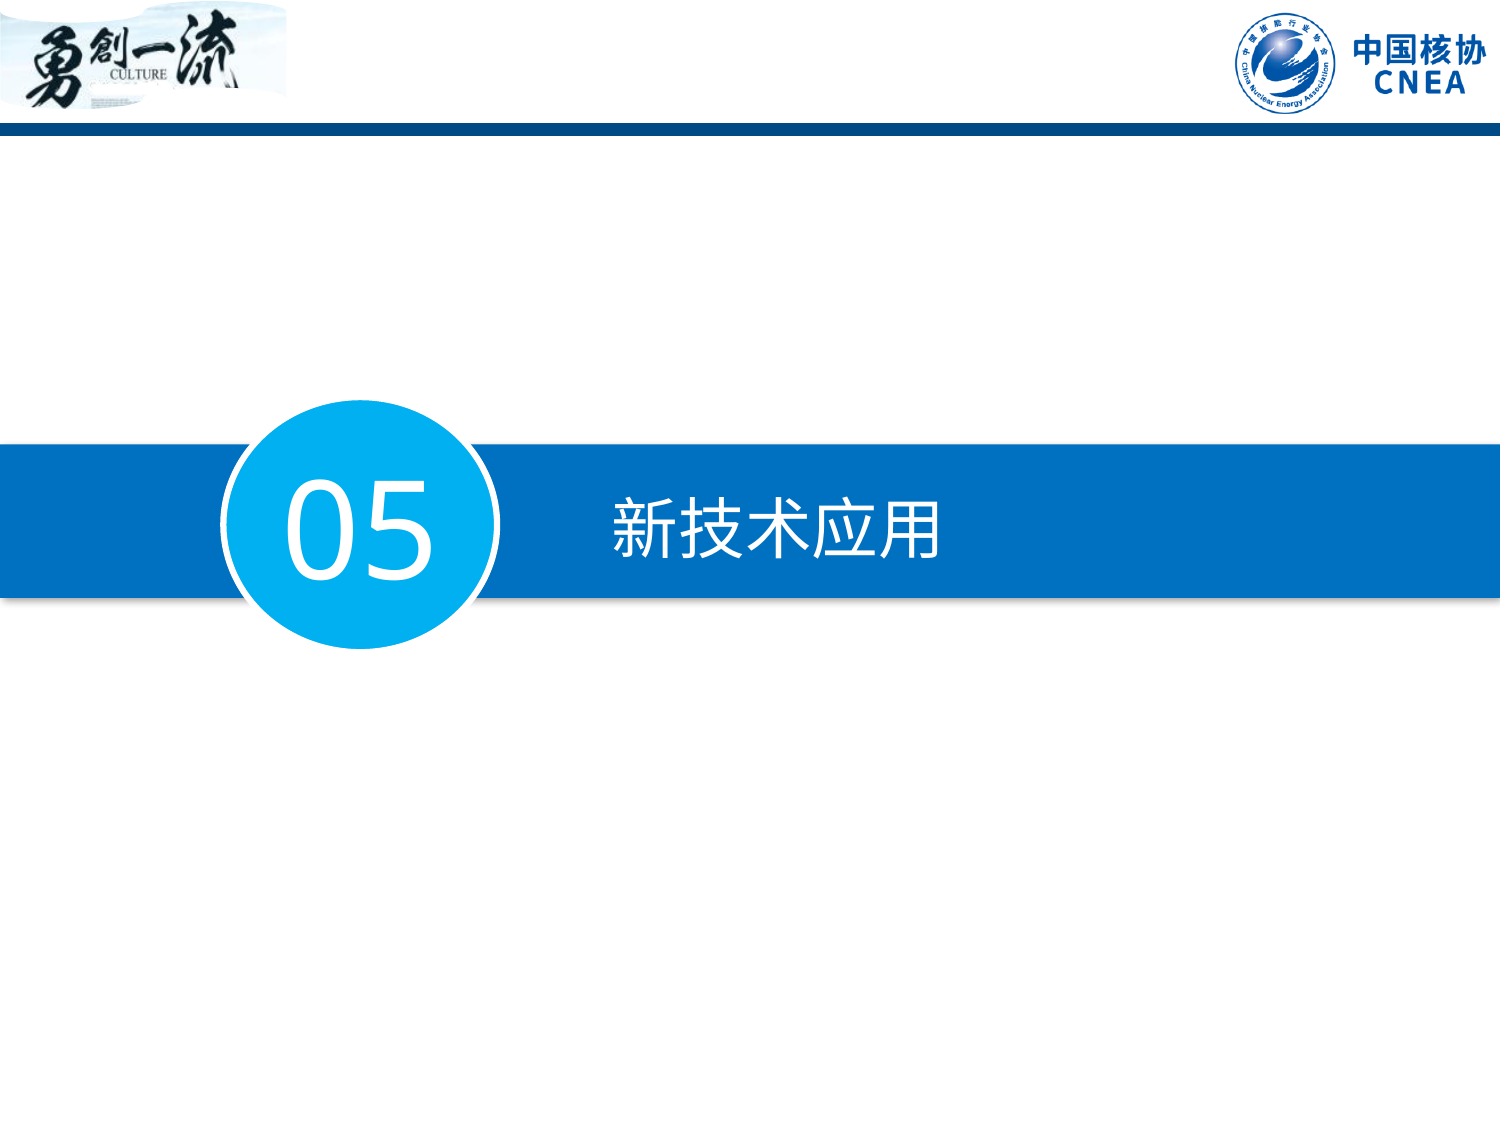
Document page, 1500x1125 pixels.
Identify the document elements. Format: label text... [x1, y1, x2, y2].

picture [0, 1, 287, 109]
text_box [469, 442, 1500, 600]
text_box [0, 442, 252, 600]
text_box 05 [221, 394, 500, 655]
text_box 新技术应用 [596, 479, 1418, 575]
picture [1234, 12, 1489, 114]
